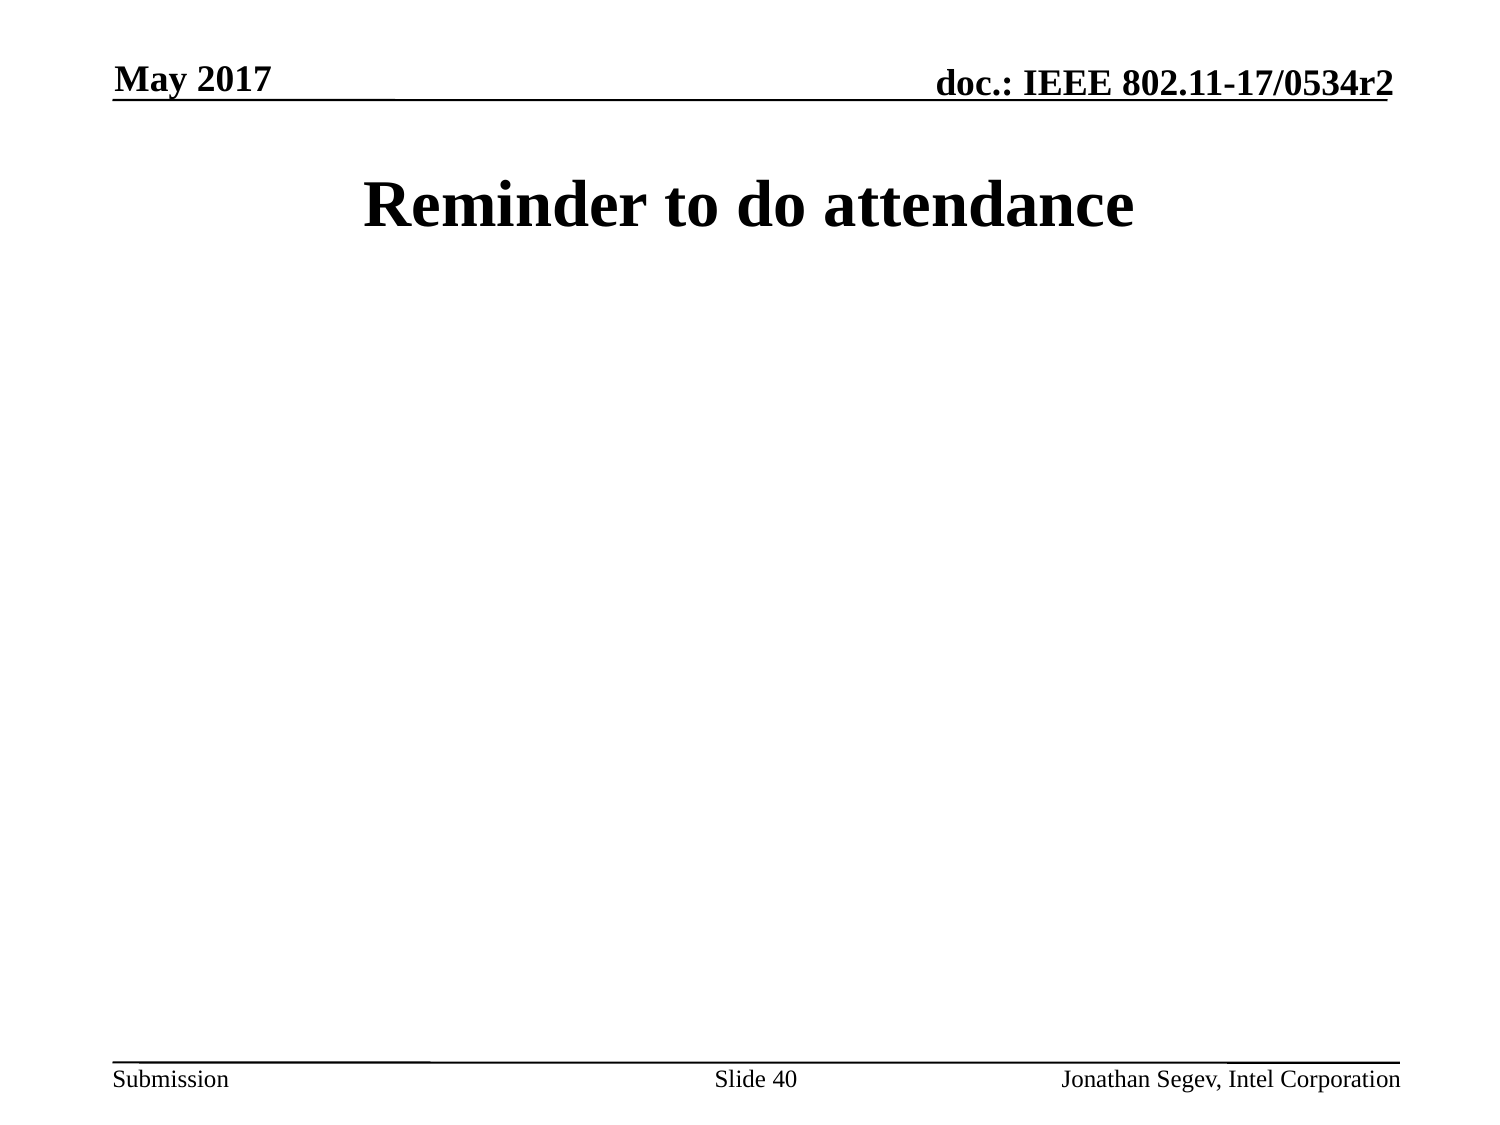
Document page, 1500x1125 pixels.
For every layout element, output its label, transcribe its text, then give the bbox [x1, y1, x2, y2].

slide_number Slide 40 [712, 1061, 800, 1123]
title Reminder to do attendance [112, 112, 1388, 288]
footer Jonathan Segev, Intel Corporation [878, 1061, 1402, 1093]
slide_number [114, 54, 423, 100]
